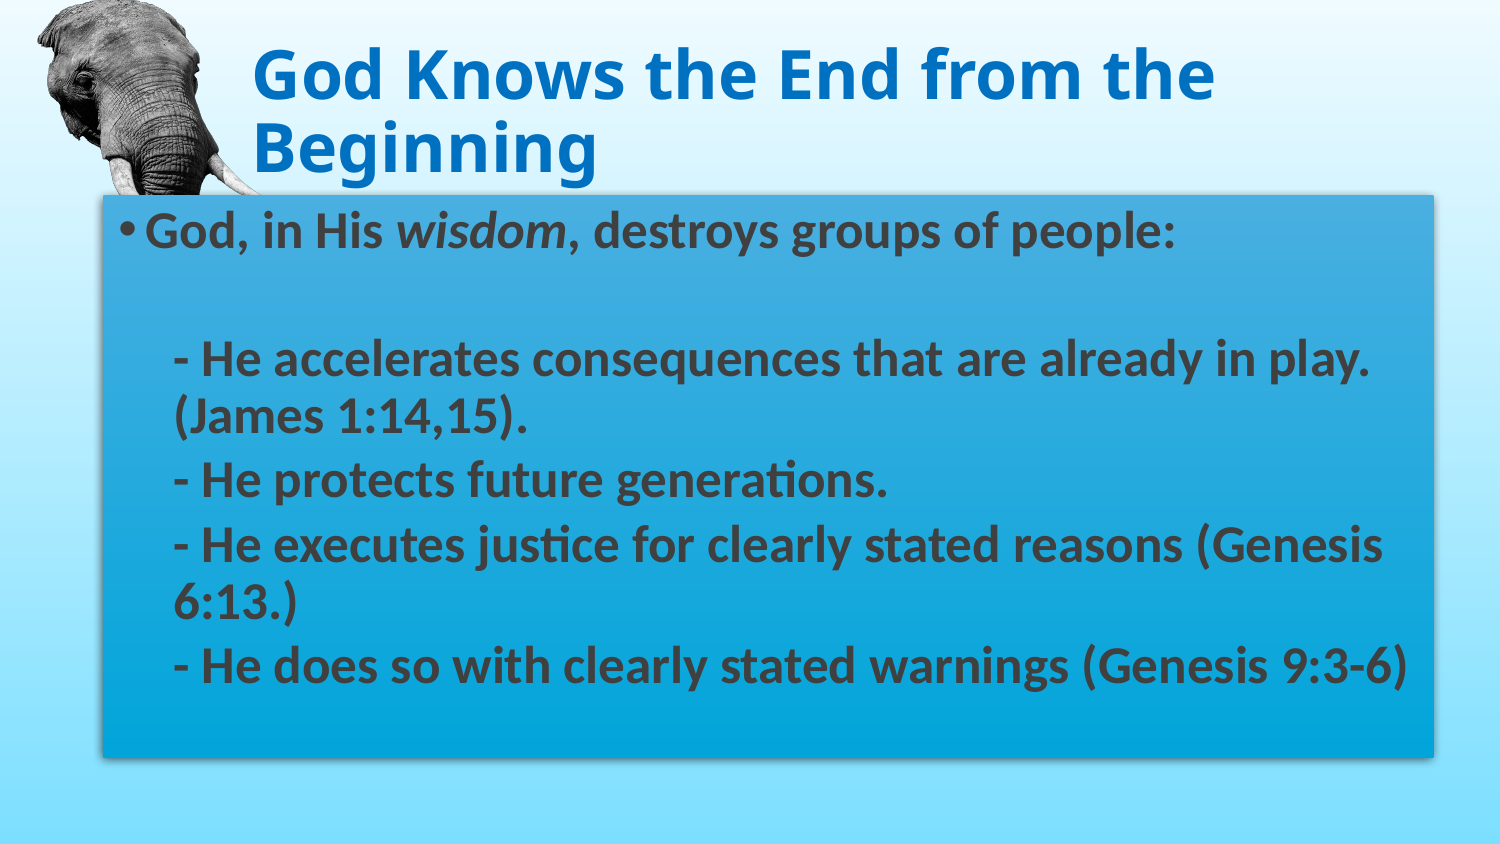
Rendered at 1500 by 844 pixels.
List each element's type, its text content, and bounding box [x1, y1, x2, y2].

picture [37, 0, 264, 224]
list God, in His wisdom, destroys groups of people: - He accelerates consequences that are already in play. (James 1:14,15). - He protects future generations. - He executes justice for clearly stated reasons (Genesis 6:13.) - He does so with clearly stated warnings (Genesis 9:3-6) [103, 195, 1434, 758]
title God Knows the End from the Beginning [264, 32, 1463, 196]
